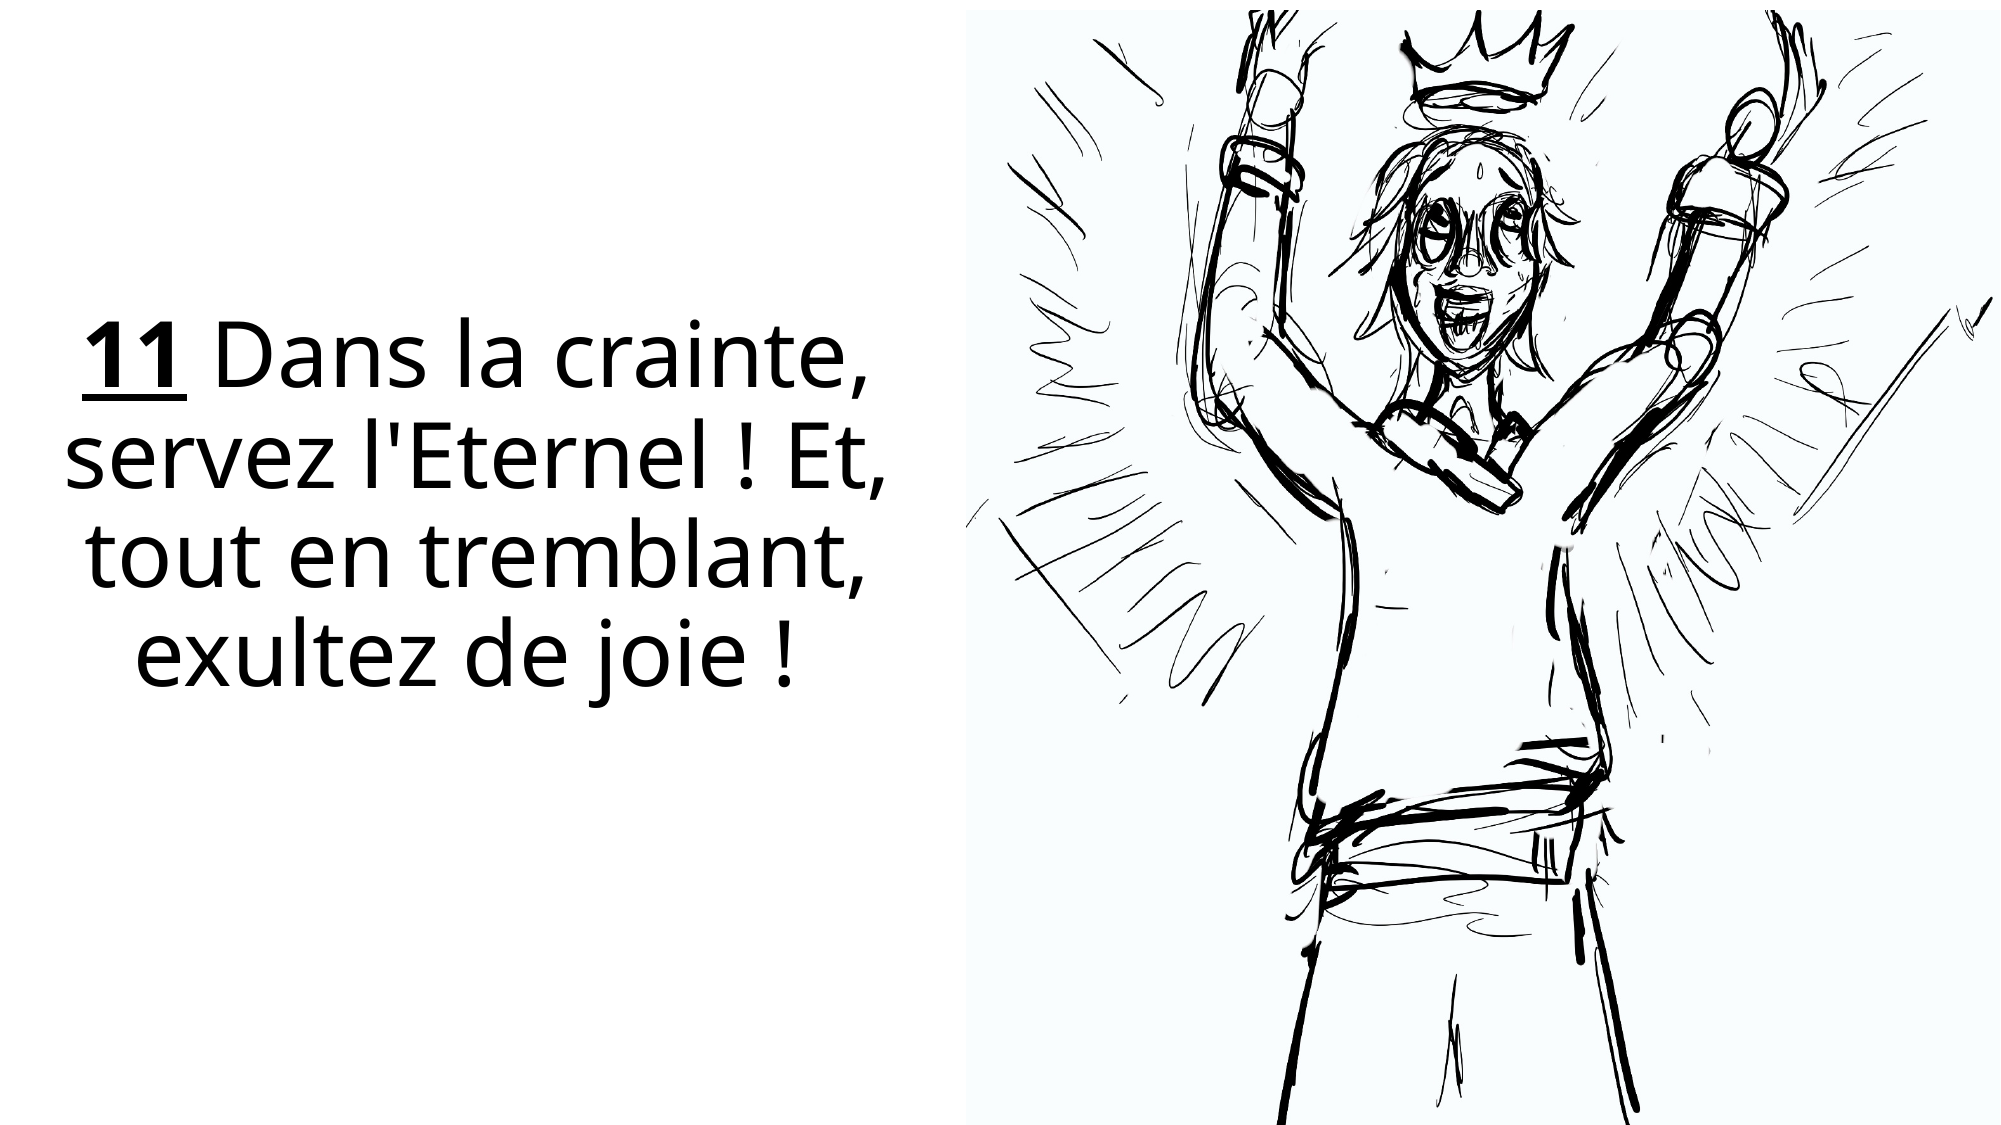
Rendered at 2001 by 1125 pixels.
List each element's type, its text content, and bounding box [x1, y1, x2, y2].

picture [966, 10, 2000, 1125]
title 11 Dans la crainte, servez l'Eternel ! Et, tout en tremblant, exultez de joie ! [0, 0, 967, 1114]
